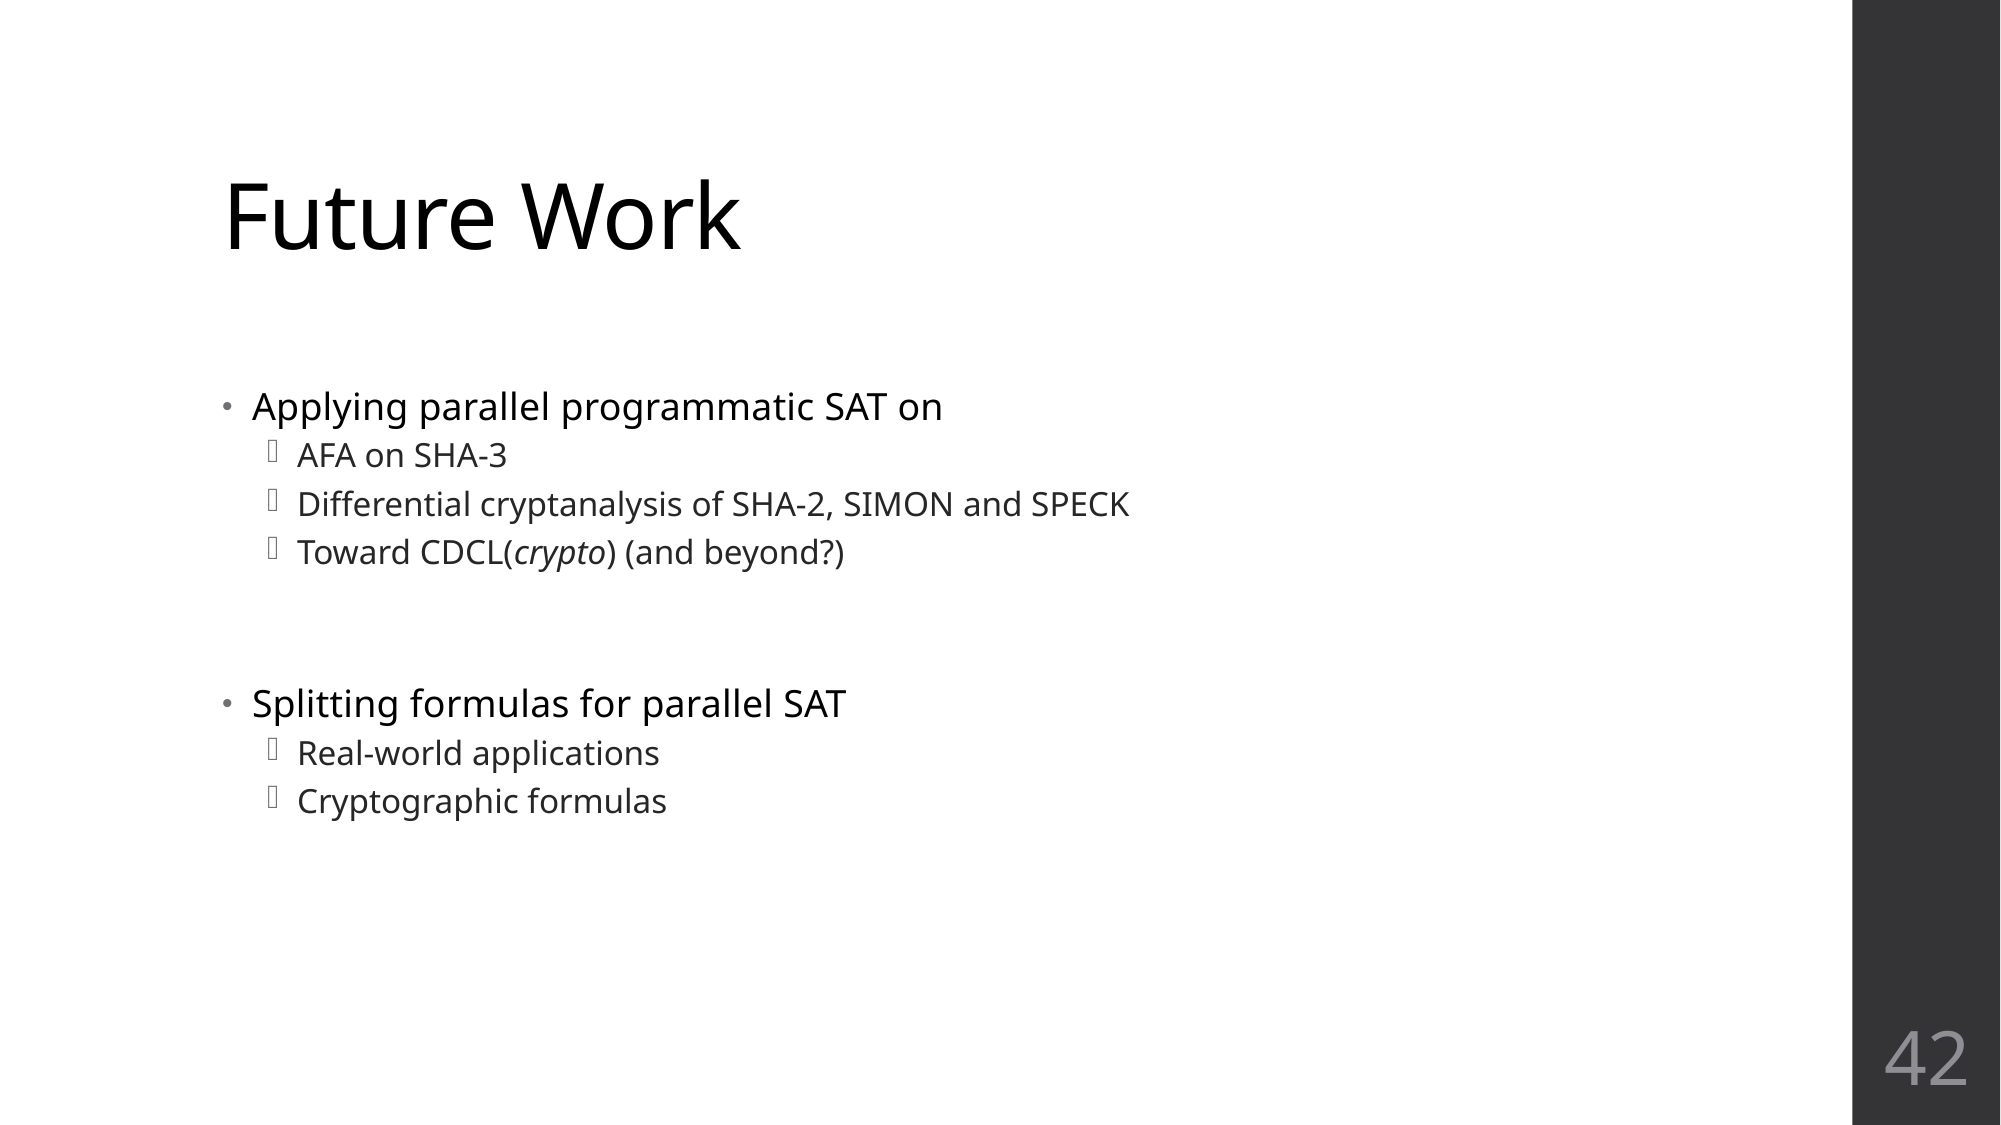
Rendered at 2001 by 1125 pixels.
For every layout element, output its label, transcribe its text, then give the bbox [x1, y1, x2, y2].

list Applying parallel programmatic SAT on AFA on SHA-3 Differential cryptanalysis of SHA-2, SIMON and SPECK Toward CDCL(crypto) (and beyond?) Splitting formulas for parallel SAT Real-world applications Cryptographic formulas [206, 299, 1617, 1014]
title Future Work [206, 60, 1797, 278]
slide_number 42 [1852, 1012, 2000, 1110]
